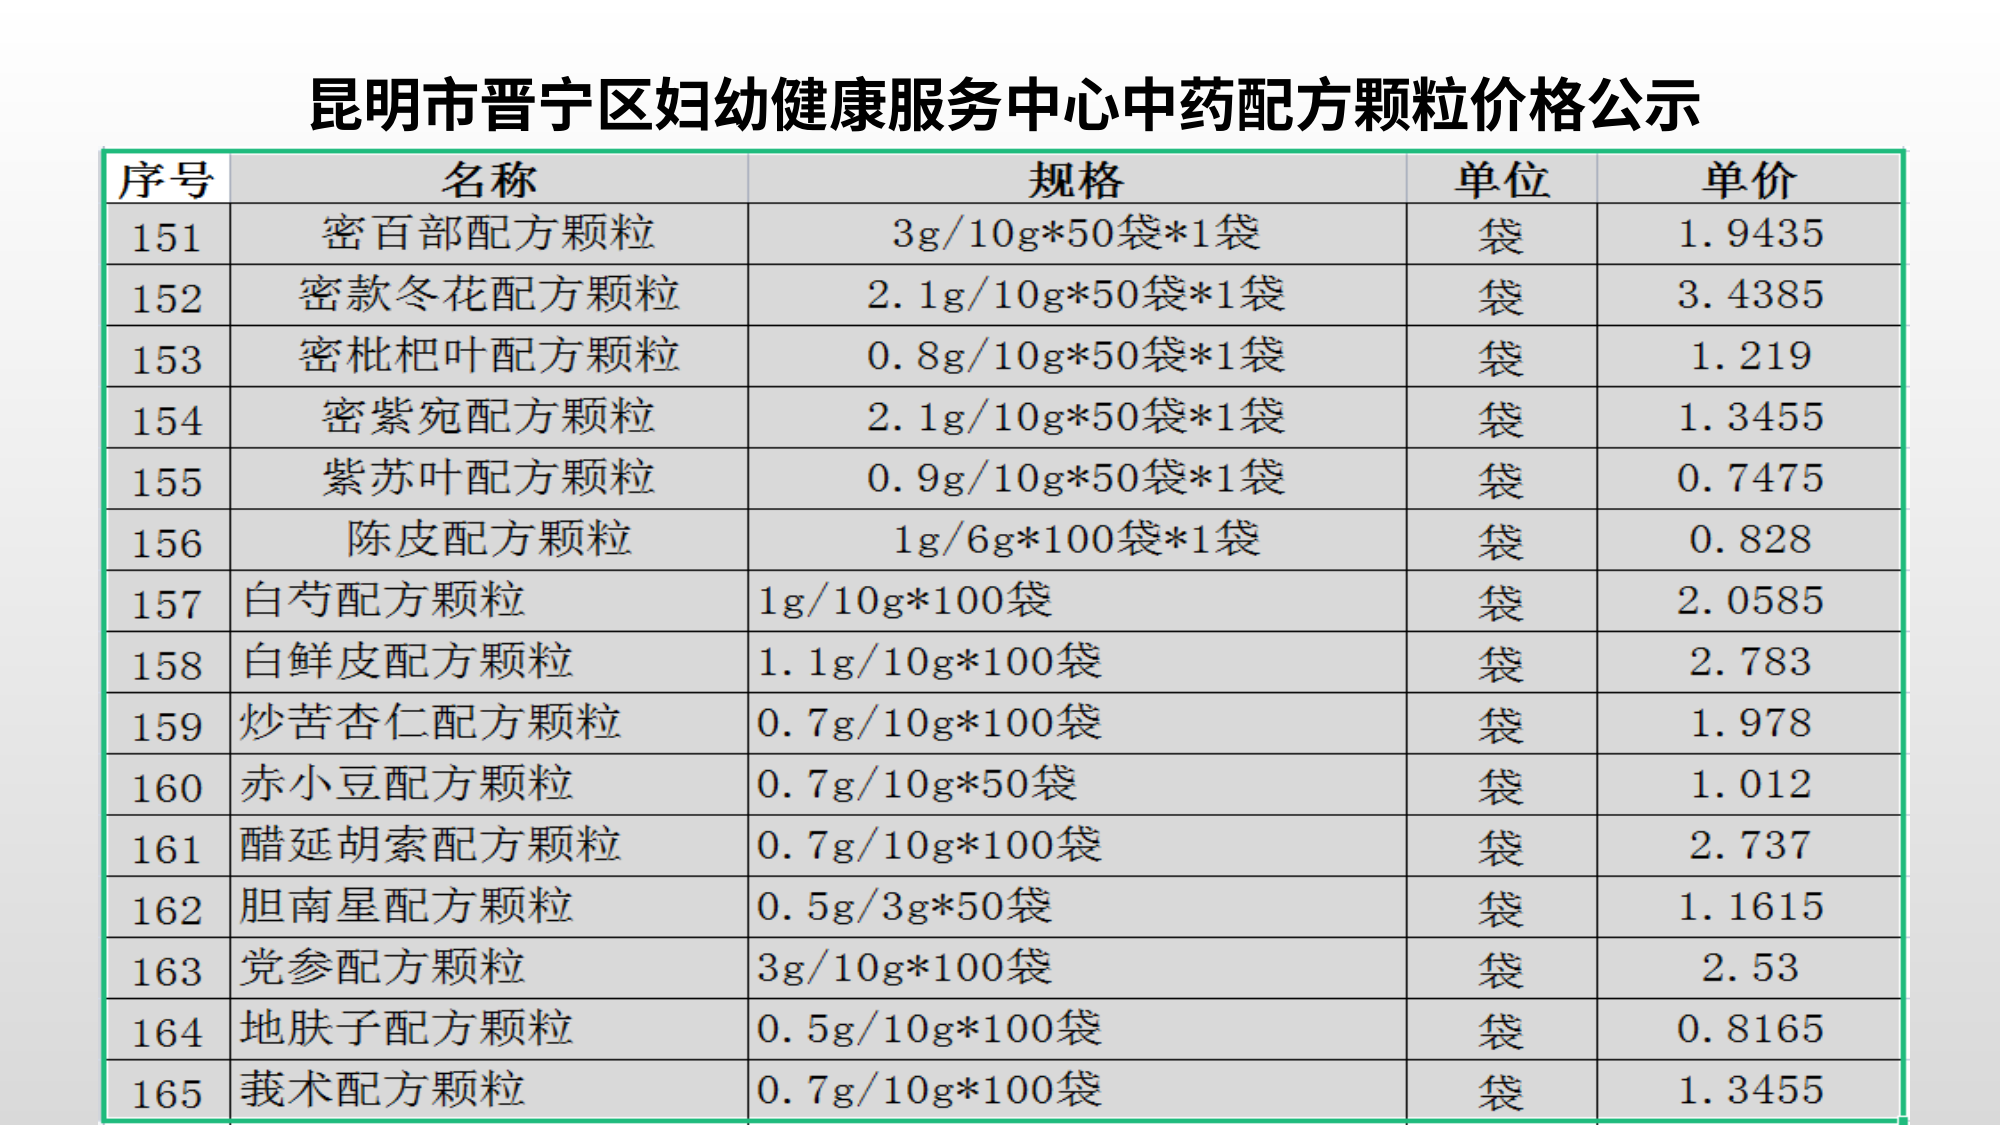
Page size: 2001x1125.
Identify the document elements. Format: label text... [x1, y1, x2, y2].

text_box 昆明市晋宁区妇幼健康服务中心中药配方颗粒价格公示 [98, 60, 1910, 146]
picture [98, 146, 1910, 1125]
